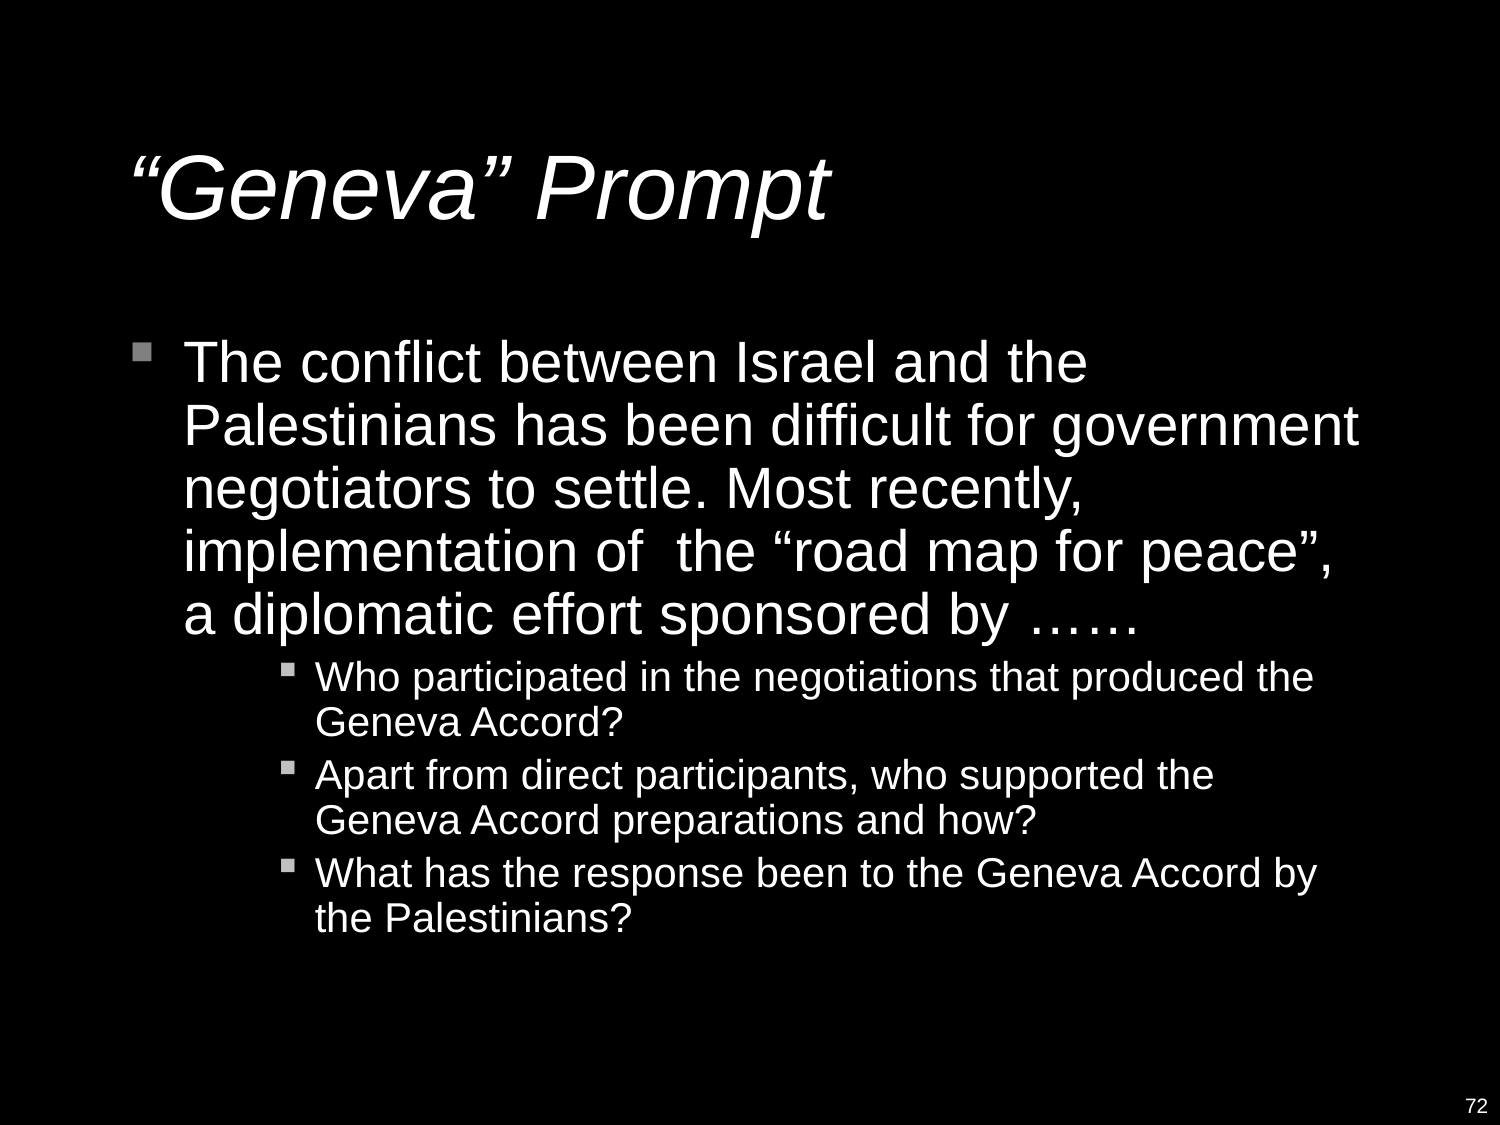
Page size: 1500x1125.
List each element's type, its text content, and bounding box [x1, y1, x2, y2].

title “Geneva” Prompt [111, 77, 1388, 288]
list The conflict between Israel and the Palestinians has been difficult for government negotiators to settle. Most recently, implementation of the “road map for peace”, a diplomatic effort sponsored by …… Who participated in the negotiations that produced the Geneva Accord? Apart from direct participants, who supported the Geneva Accord preparations and how? What has the response been to the Geneva Accord by the Palestinians? [111, 324, 1388, 1001]
